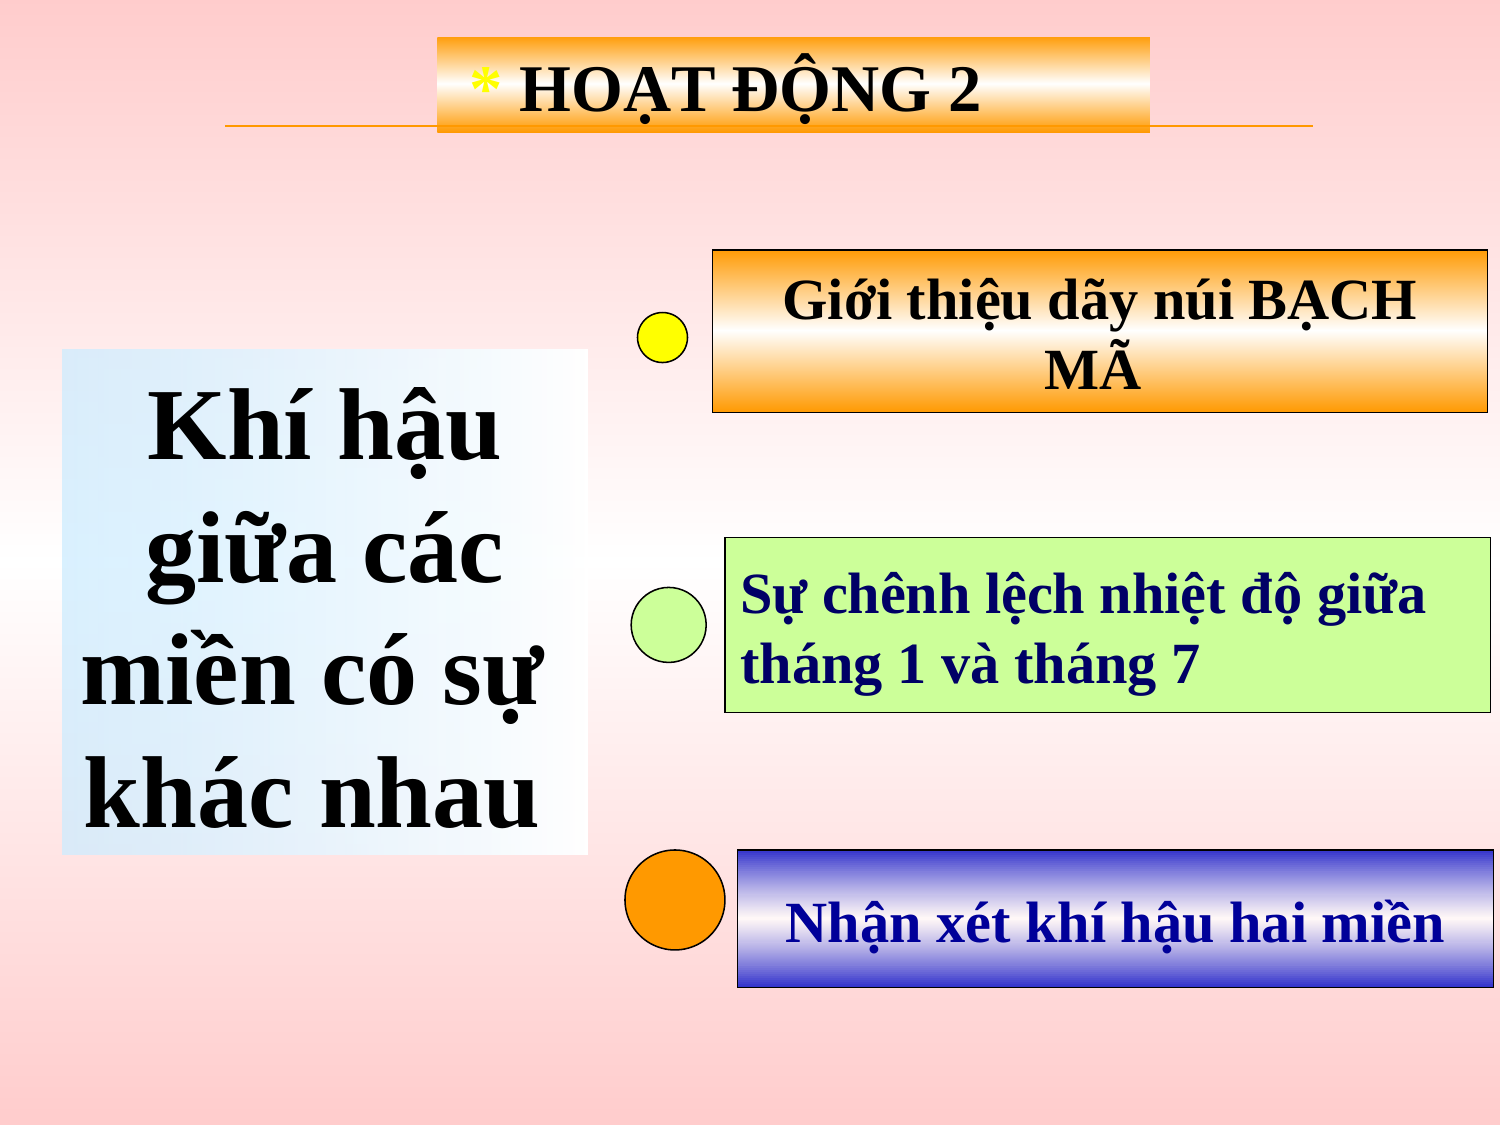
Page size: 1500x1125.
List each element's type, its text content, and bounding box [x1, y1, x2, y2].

text_box [637, 312, 688, 363]
text_box [631, 587, 707, 663]
text_box Giới thiệu dãy núi BẠCH MÃ [712, 249, 1488, 413]
text_box Sự chênh lệch nhiệt độ giữa tháng 1 và tháng 7 [725, 537, 1491, 713]
text_box [624, 849, 725, 950]
text_box * HOẠT ĐỘNG 2 [437, 37, 1150, 125]
text_box Nhận xét khí hậu hai miền [737, 849, 1494, 988]
text_box Khí hậu giữa các miền có sự khác nhau [62, 349, 588, 855]
